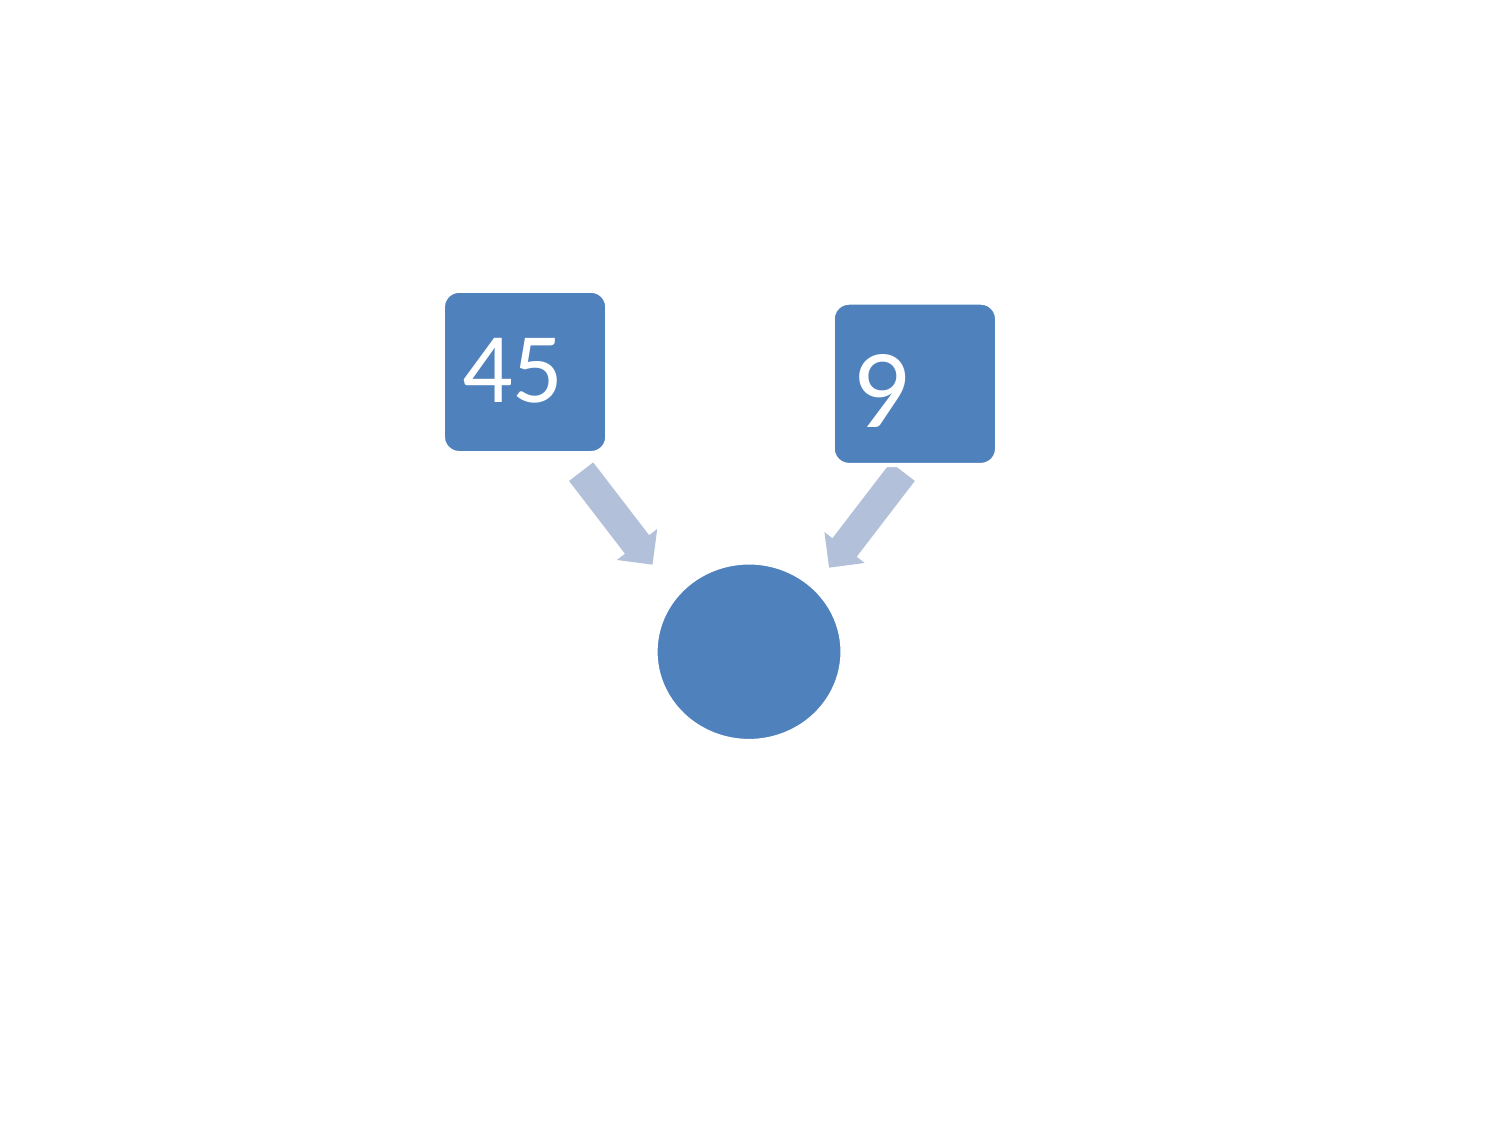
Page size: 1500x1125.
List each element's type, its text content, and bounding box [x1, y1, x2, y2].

text_box [833, 468, 915, 566]
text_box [442, 290, 828, 640]
text_box 9 [833, 300, 1000, 468]
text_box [655, 562, 843, 742]
